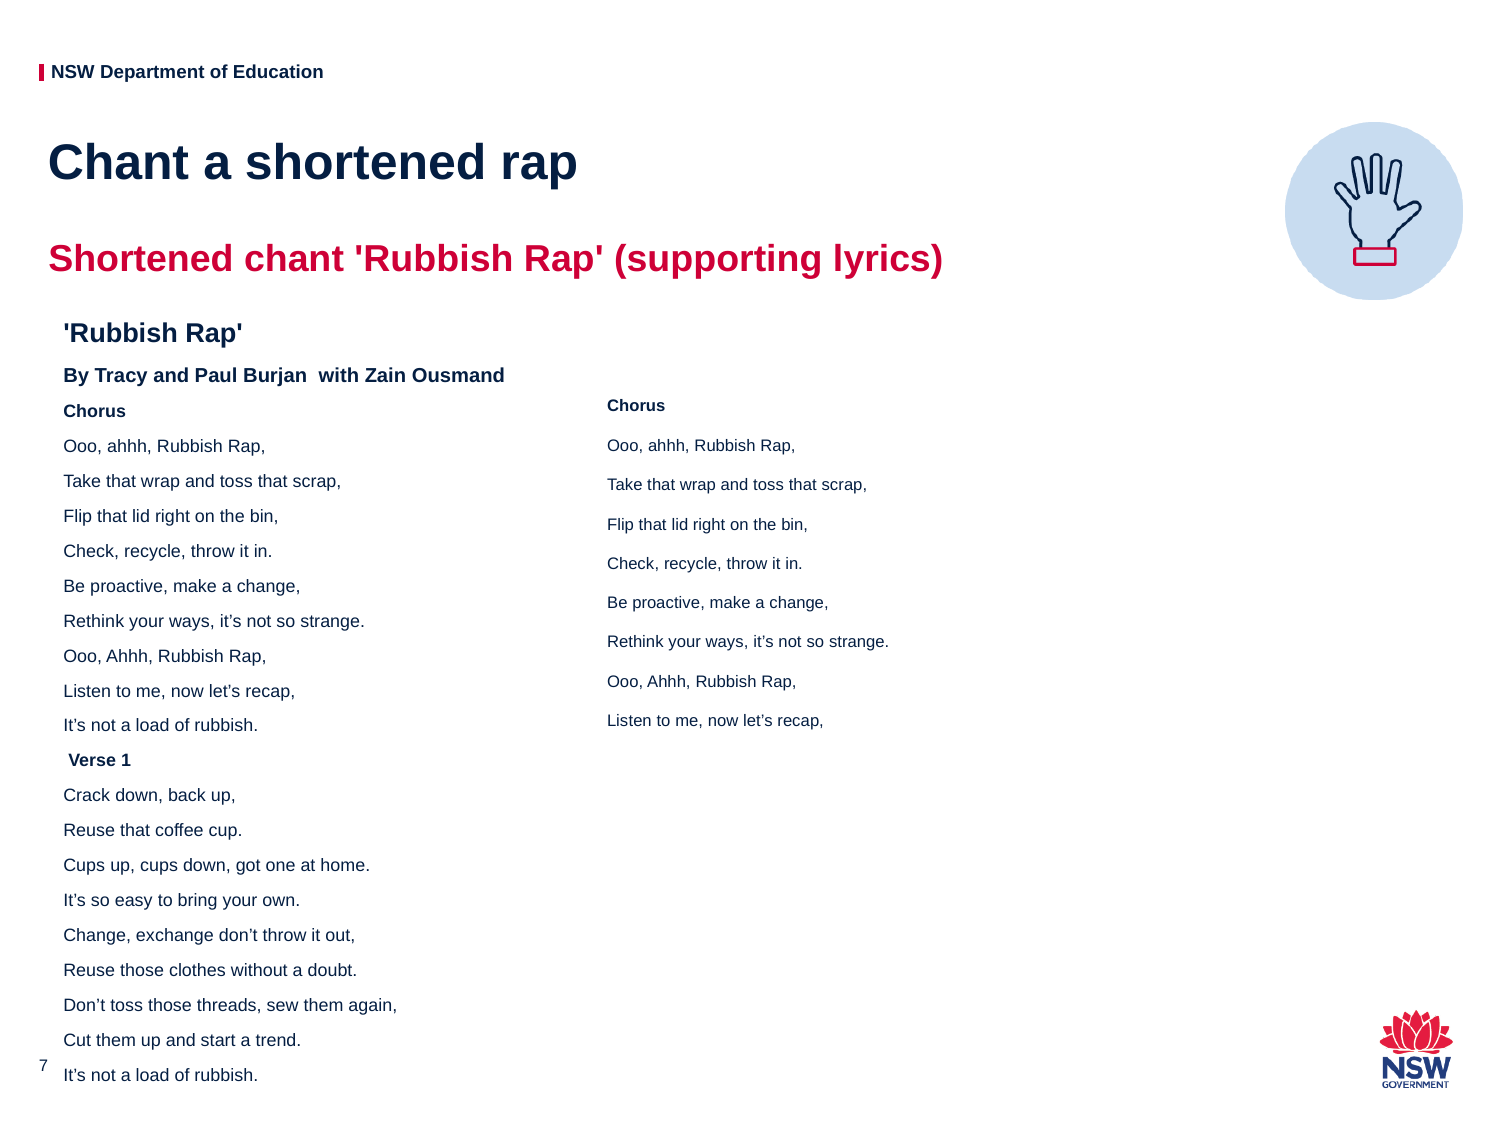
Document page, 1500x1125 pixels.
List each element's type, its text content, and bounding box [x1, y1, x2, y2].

picture [1284, 122, 1463, 300]
title Chant a shortened rap [47, 122, 1284, 205]
text_box Chorus Ooo, ahhh, Rubbish Rap, Take that wrap and toss that scrap, Flip that lid right on the bin, Check, recycle, throw it in. Be proactive, make a change, Rethink your ways, it’s not so strange. Ooo, Ahhh, Rubbish Rap, Listen to me, now let’s recap, [607, 365, 1006, 766]
list Shortened chant 'Rubbish Rap' (supporting lyrics) [48, 204, 1284, 274]
footer 7 [38, 1015, 82, 1076]
list 'Rubbish Rap' By Tracy and Paul Burjan with Zain Ousmand Chorus Ooo, ahhh, Rubbish Rap, Take that wrap and toss that scrap, Flip that lid right on the bin, Check, recycle, throw it in. Be proactive, make a change, Rethink your ways, it’s not so strange. Ooo, Ahhh, Rubbish Rap, Listen to me, now let’s recap, It’s not a load of rubbish. Verse 1 Crack down, back up, Reuse that coffee cup. Cups up, cups down, got one at home. It’s so easy to bring your own. Change, exchange don’t throw it out, Reuse those clothes without a doubt. Don’t toss those threads, sew them again, Cut them up and start a trend. It’s not a load of rubbish. [48, 291, 652, 1111]
picture [1375, 1004, 1457, 1093]
